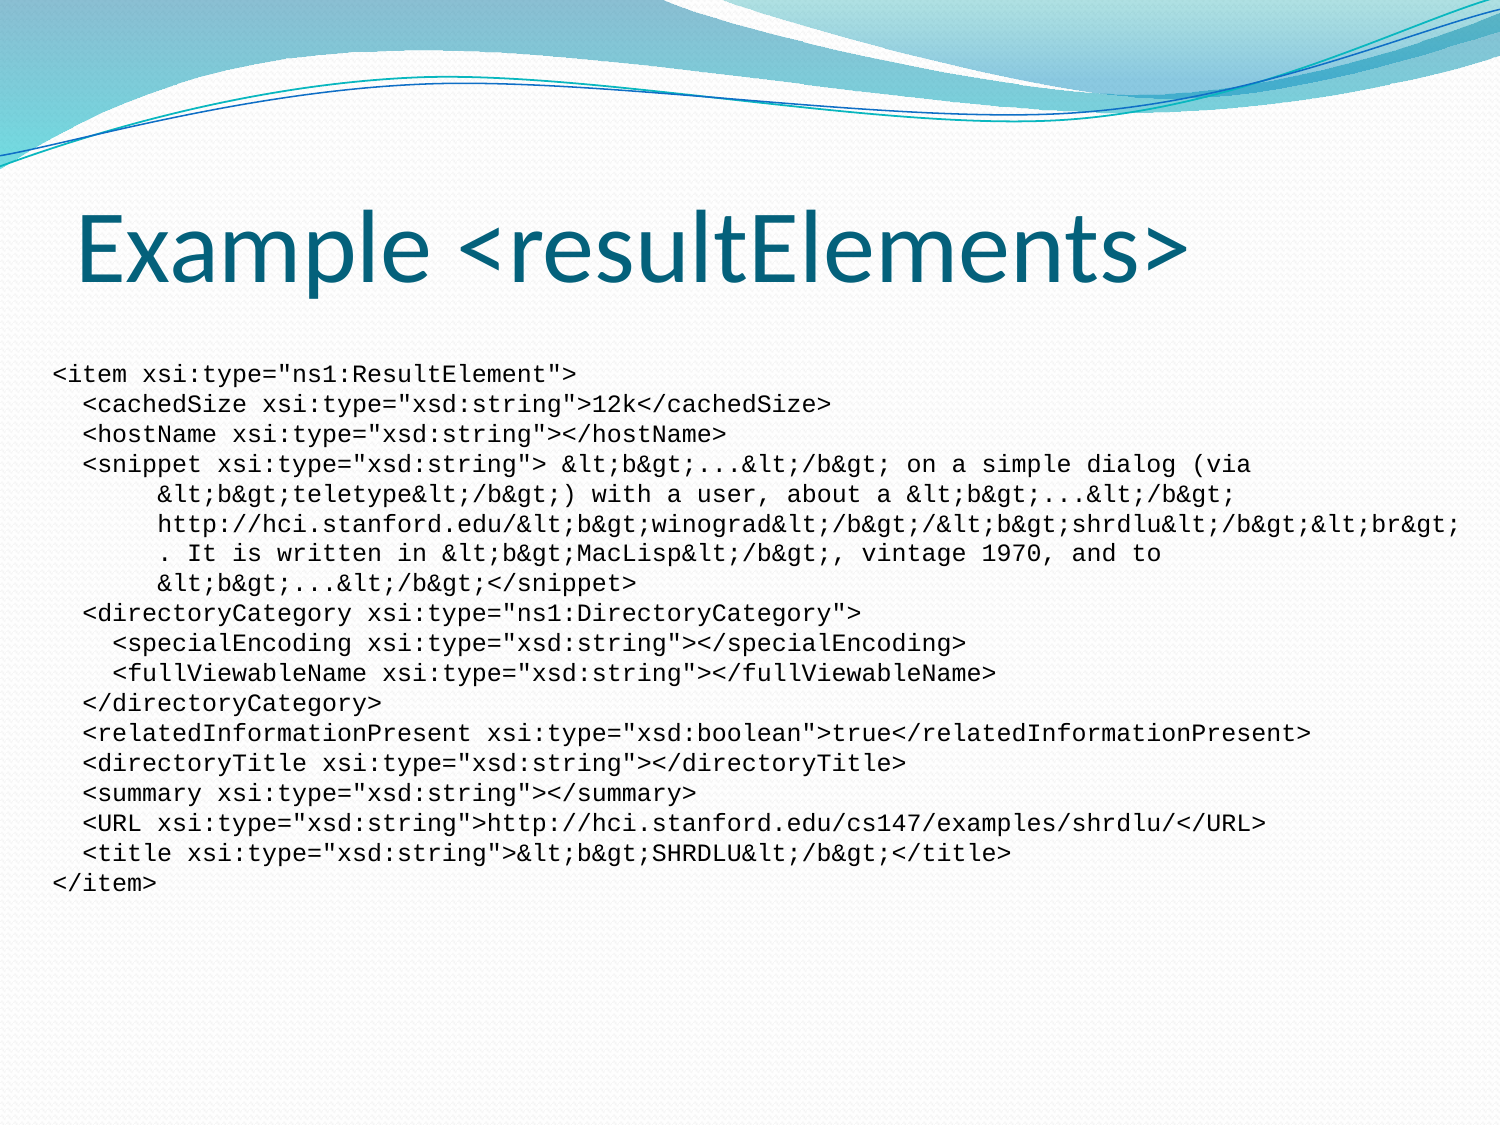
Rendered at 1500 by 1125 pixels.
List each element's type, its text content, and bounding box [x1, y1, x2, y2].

title Example <resultElements> [75, 115, 1438, 303]
text_box <item xsi:type="ns1:ResultElement"> <cachedSize xsi:type="xsd:string">12k</cachedSize> <hostName xsi:type="xsd:string"></hostName> <snippet xsi:type="xsd:string"> &lt;b&gt;...&lt;/b&gt; on a simple dialog (via &lt;b&gt;teletype&lt;/b&gt;) with a user, about a &lt;b&gt;...&lt;/b&gt; http://hci.stanford.edu/&lt;b&gt;winograd&lt;/b&gt;/&lt;b&gt;shrdlu&lt;/b&gt;&lt;br&gt; . It is written in &lt;b&gt;MacLisp&lt;/b&gt;, vintage 1970, and to &lt;b&gt;...&lt;/b&gt;</snippet> <directoryCategory xsi:type="ns1:DirectoryCategory"> <specialEncoding xsi:type="xsd:string"></specialEncoding> <fullViewableName xsi:type="xsd:string"></fullViewableName> </directoryCategory> <relatedInformationPresent xsi:type="xsd:boolean">true</relatedInformationPresent> <directoryTitle xsi:type="xsd:string"></directoryTitle> <summary xsi:type="xsd:string"></summary> <URL xsi:type="xsd:string">http://hci.stanford.edu/cs147/examples/shrdlu/</URL> <title xsi:type="xsd:string">&lt;b&gt;SHRDLU&lt;/b&gt;</title> </item> [37, 349, 1500, 904]
